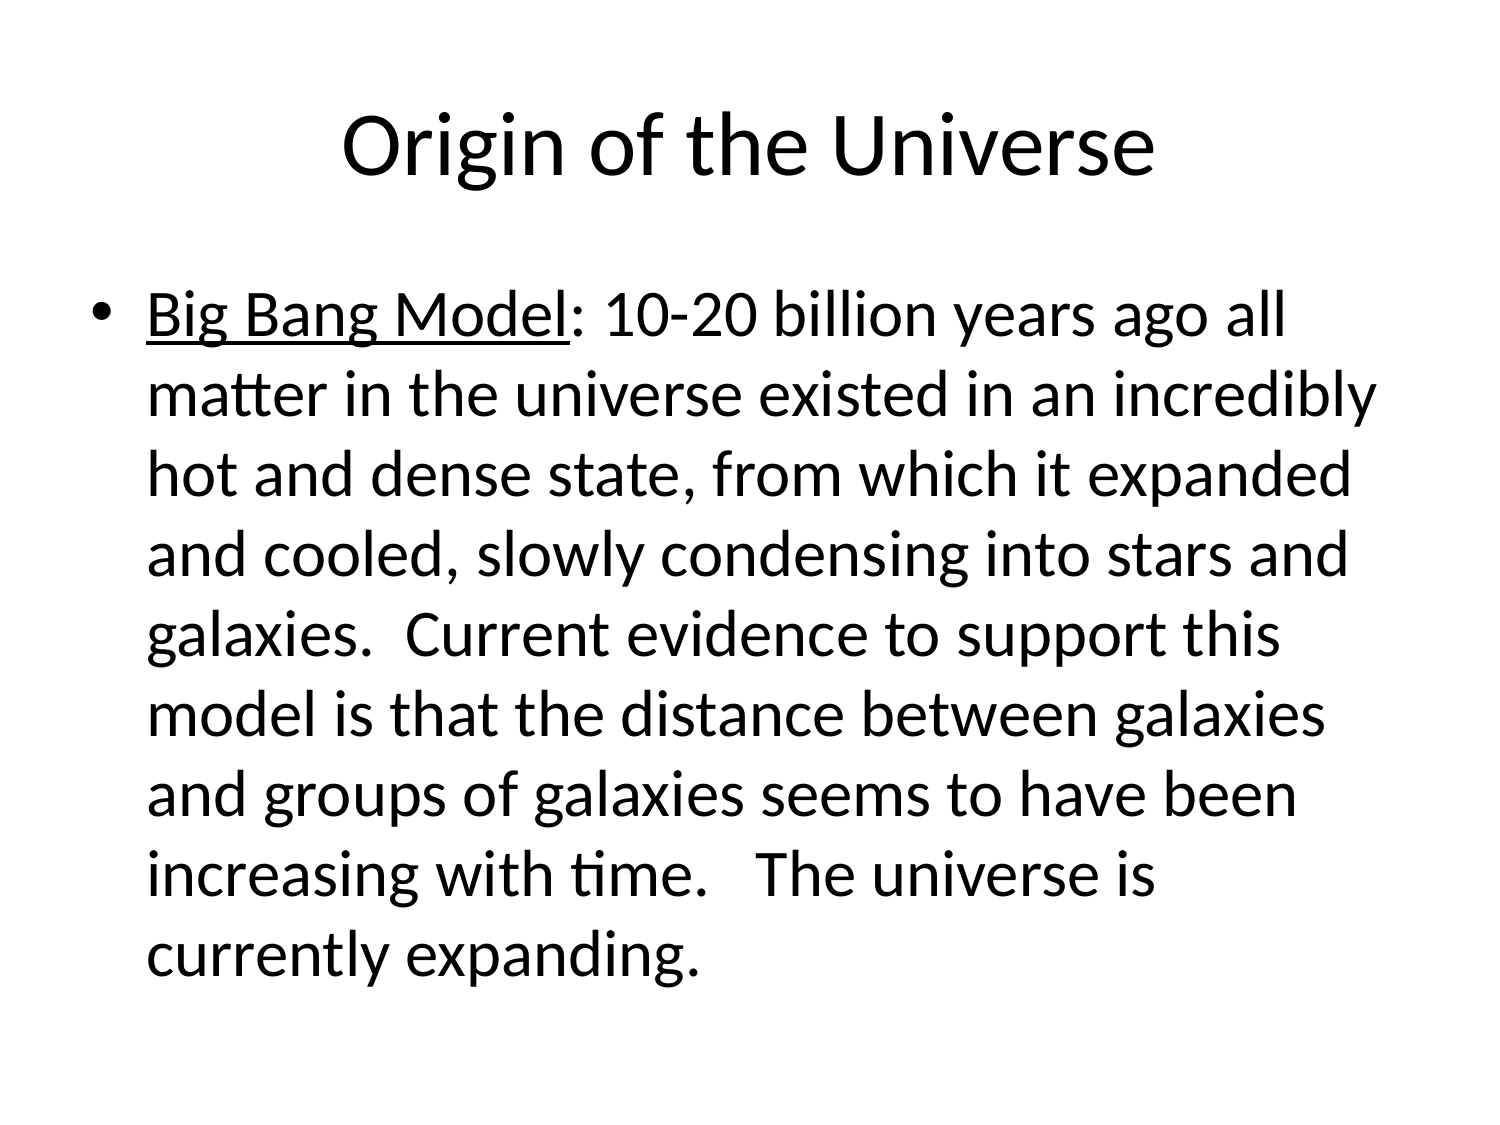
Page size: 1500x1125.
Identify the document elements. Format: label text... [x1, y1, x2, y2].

list Big Bang Model: 10-20 billion years ago all matter in the universe existed in an incredibly hot and dense state, from which it expanded and cooled, slowly condensing into stars and galaxies. Current evidence to support this model is that the distance between galaxies and groups of galaxies seems to have been increasing with time. The universe is currently expanding. [75, 262, 1425, 1005]
title Origin of the Universe [75, 45, 1425, 233]
